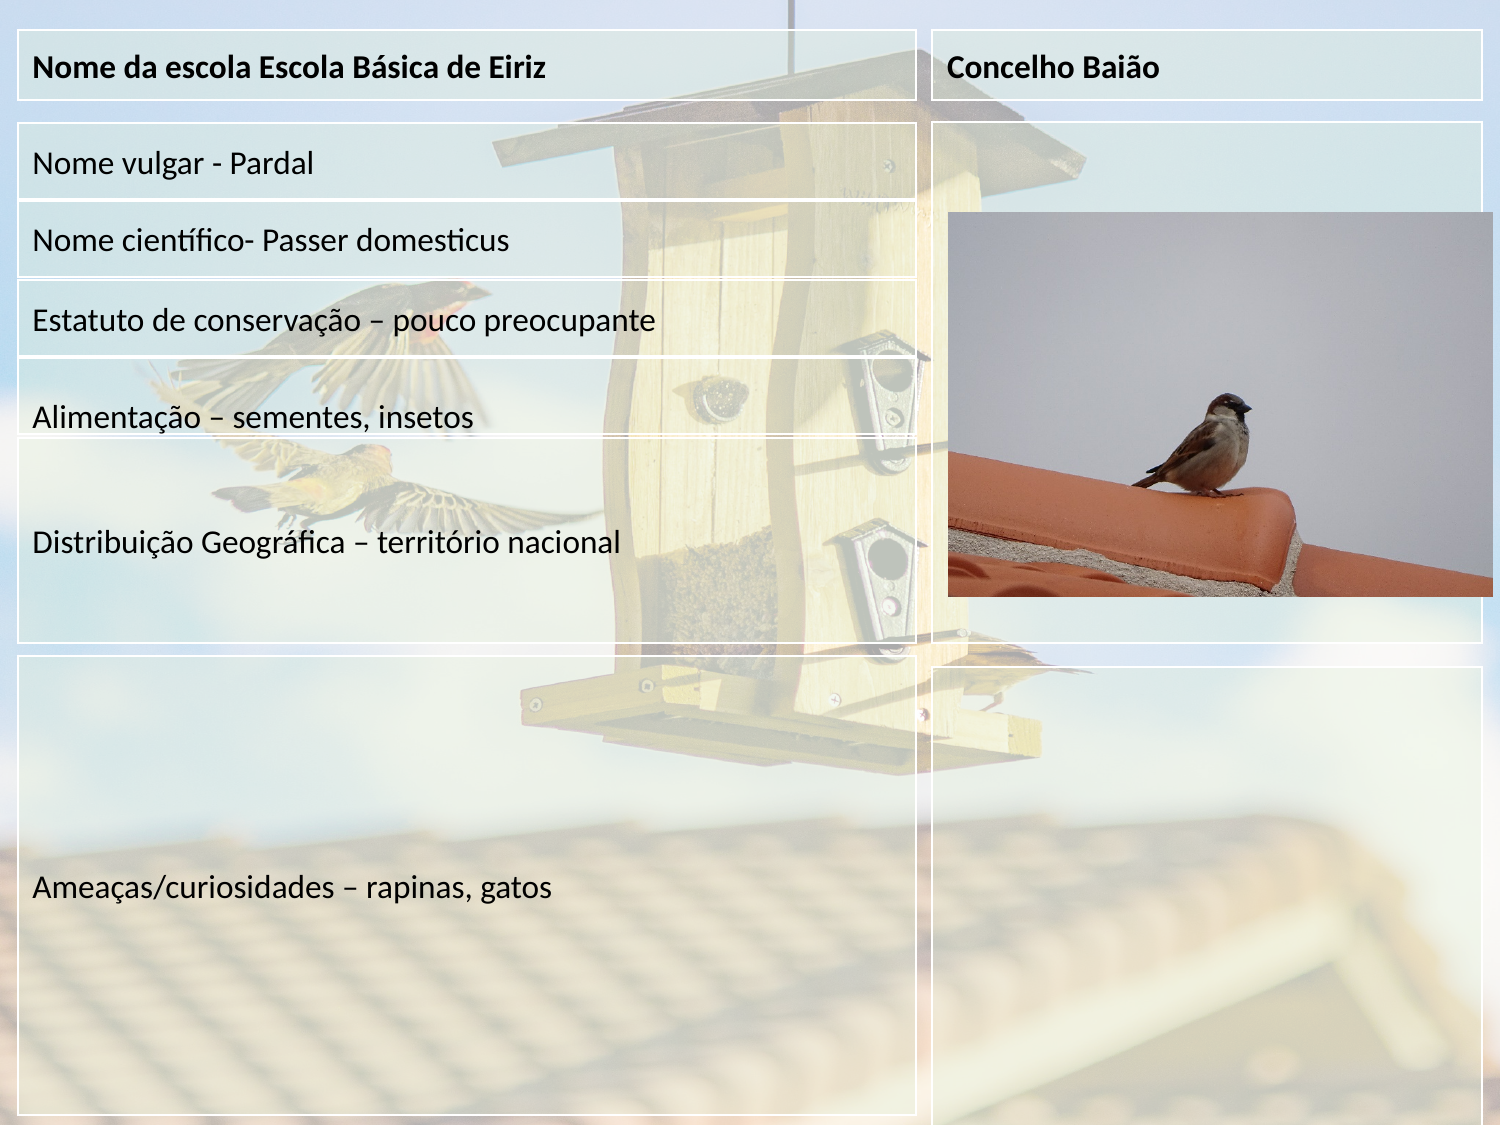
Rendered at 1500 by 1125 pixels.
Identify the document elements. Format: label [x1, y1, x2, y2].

picture [948, 212, 1493, 597]
text_box [17, 29, 1483, 1125]
